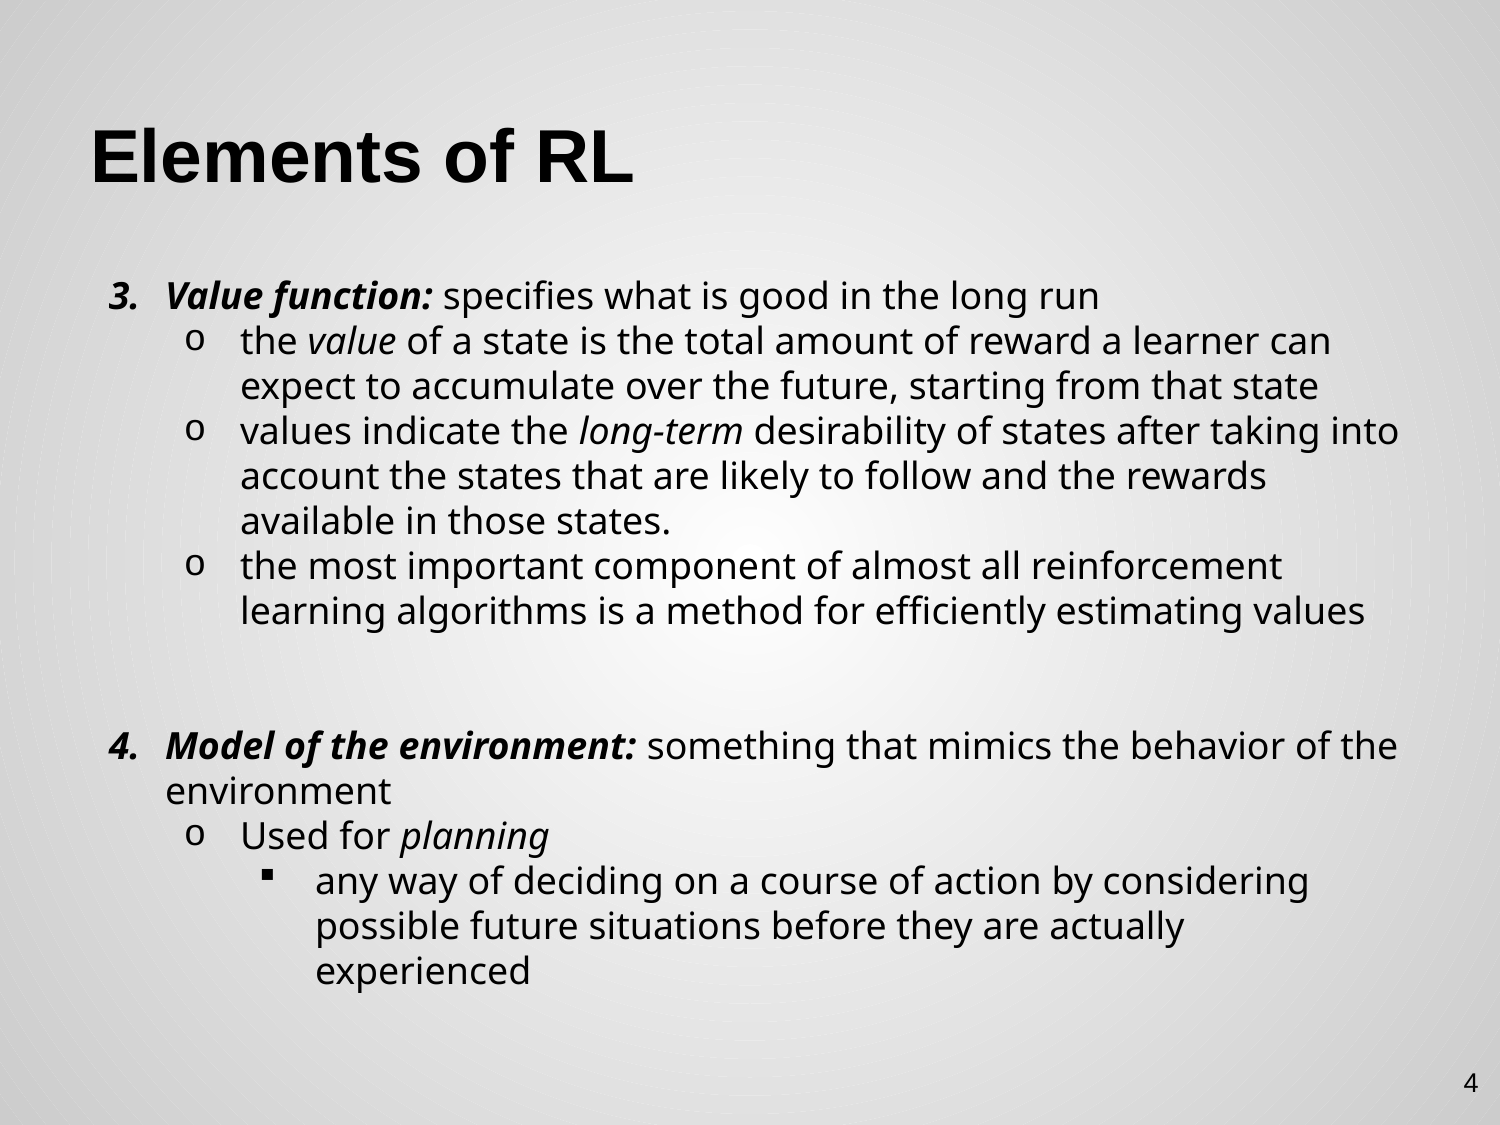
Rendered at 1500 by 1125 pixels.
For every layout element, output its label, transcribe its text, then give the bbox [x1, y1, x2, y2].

list Value function: specifies what is good in the long run the value of a state is the total amount of reward a learner can expect to accumulate over the future, starting from that state values indicate the long-term desirability of states after taking into account the states that are likely to follow and the rewards available in those states. the most important component of almost all reinforcement learning algorithms is a method for efficiently estimating values Model of the environment: something that mimics the behavior of the environment Used for planning any way of deciding on a course of action by considering possible future situations before they are actually experienced [75, 212, 1425, 1028]
slide_number 4 [1403, 1038, 1494, 1125]
title Elements of RL [75, 45, 1425, 212]
